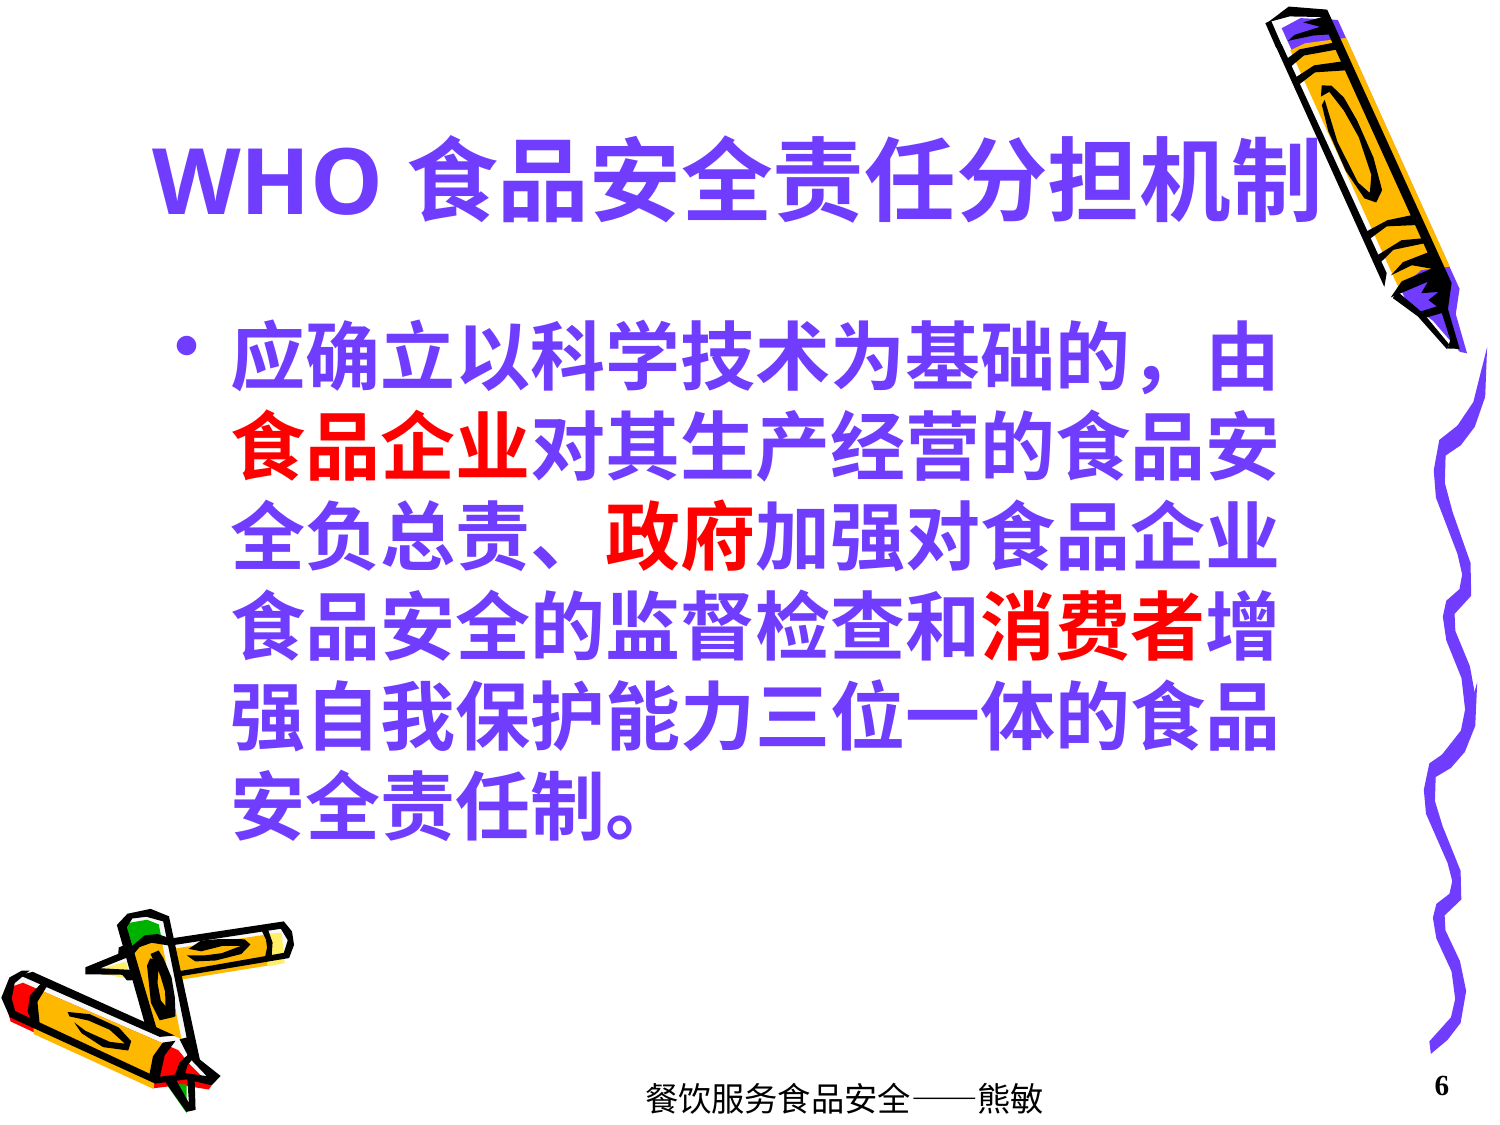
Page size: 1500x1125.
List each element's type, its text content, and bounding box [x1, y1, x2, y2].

slide_number [1151, 1058, 1465, 1125]
list 应确立以科学技术为基础的，由食品企业对其生产经营的食品安全负总责、政府加强对食品企业食品安全的监督检查和消费者增强自我保护能力三位一体的食品安全责任制。 [159, 302, 1365, 1036]
footer 餐饮服务食品安全——熊敏 [548, 1070, 1141, 1125]
title WHO食品安全责任分担机制 [100, 42, 1376, 241]
